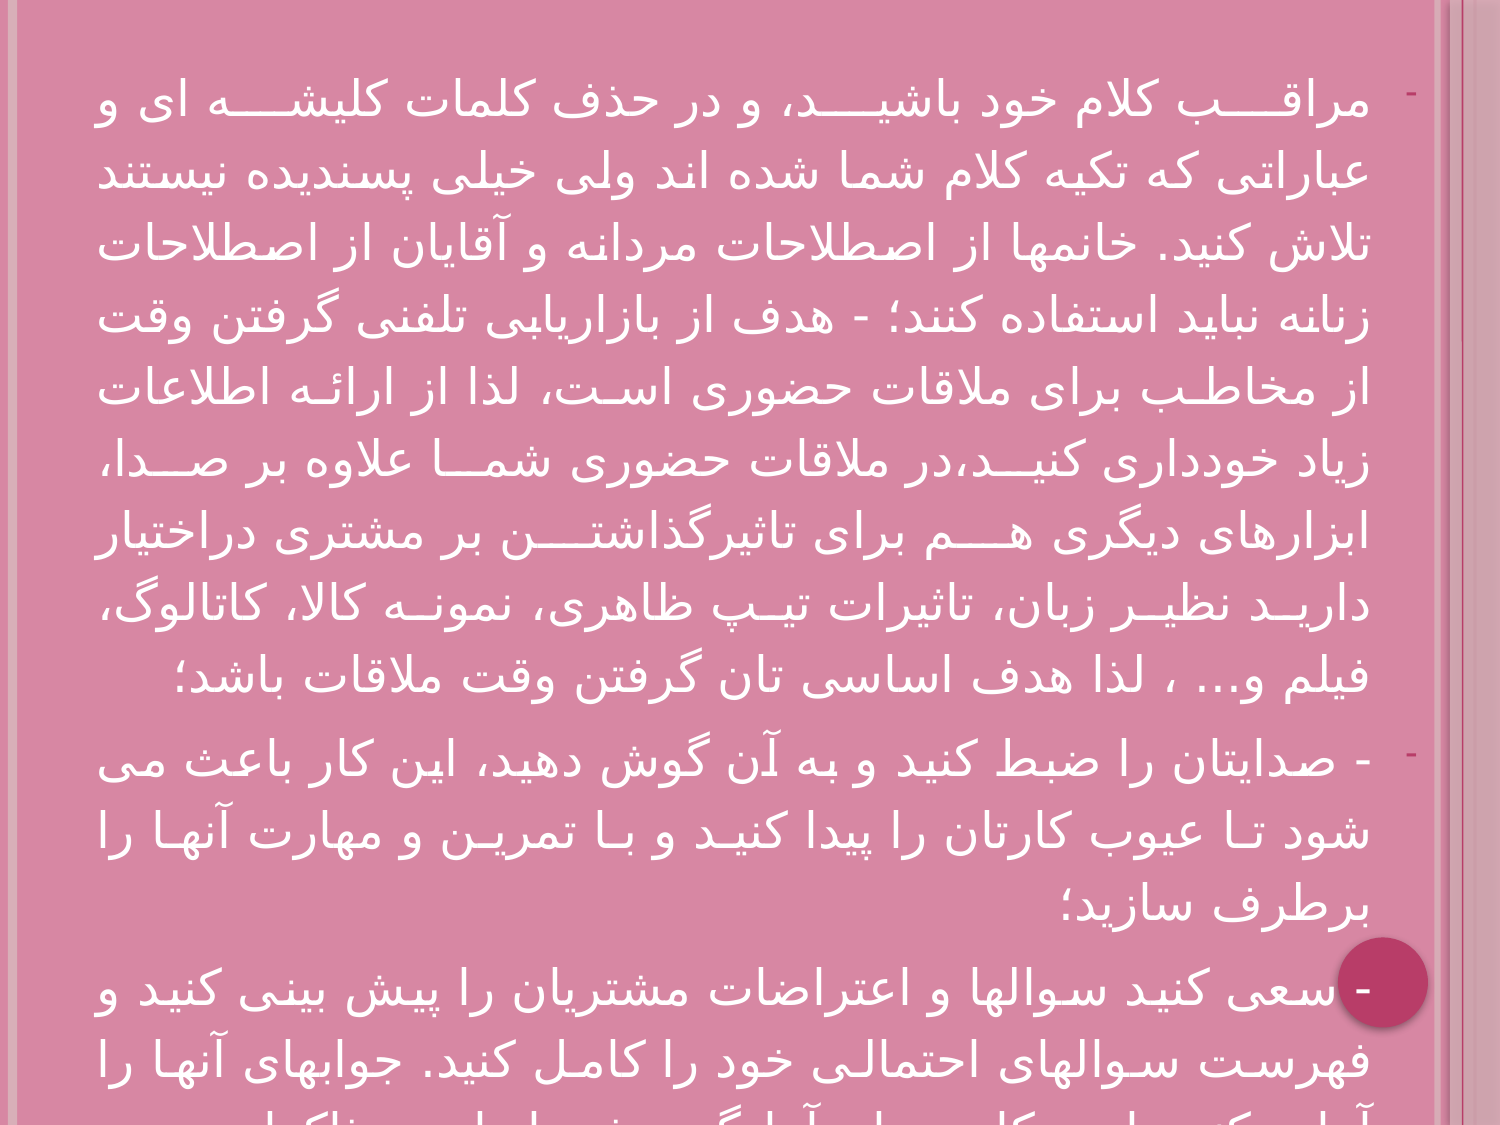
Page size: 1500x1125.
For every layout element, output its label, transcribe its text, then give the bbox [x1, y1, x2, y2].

list مراقب کلام خود باشید، و در حذف کلمات کلیشه ای و عباراتی که تکیه کلام شما شده اند ولی خیلی پسندیده نیستند تلاش کنید. خانمها از اصطلاحات مردانه و آقایان از اصطلاحات زنانه نباید استفاده کنند؛ - هدف از بازاریابی تلفنی گرفتن وقت از مخاطب برای ملاقات حضوری است، لذا از ارائه اطلاعات زیاد خودداری کنید،‌در ملاقات حضوری شما علاوه بر صدا، ابزارهای دیگری هم برای تاثیرگذاشتن بر مشتری دراختیار دارید نظیر زبان، تاثیرات تیپ ظاهری، نمونه کالا، کاتالوگ، فیلم و... ، لذا هدف اساسی تان گرفتن وقت ملاقات باشد؛ - صدایتان را ضبط کنید و به آن گوش دهید، این کار باعث می شود تا عیوب کارتان را پیدا کنید و با تمرین و مهارت آنها را برطرف سازید؛ - سعی کنید سوالها و اعتراضات مشتریان را پیش بینی کنید و فهرست سوالهای احتمالی خود را کامل کنید. جوابهای آنها را آماده کنید. این کار میزان آمادگی شما را در مذاکرات بعدی افزایش می دهد؛ [82, 46, 1432, 977]
